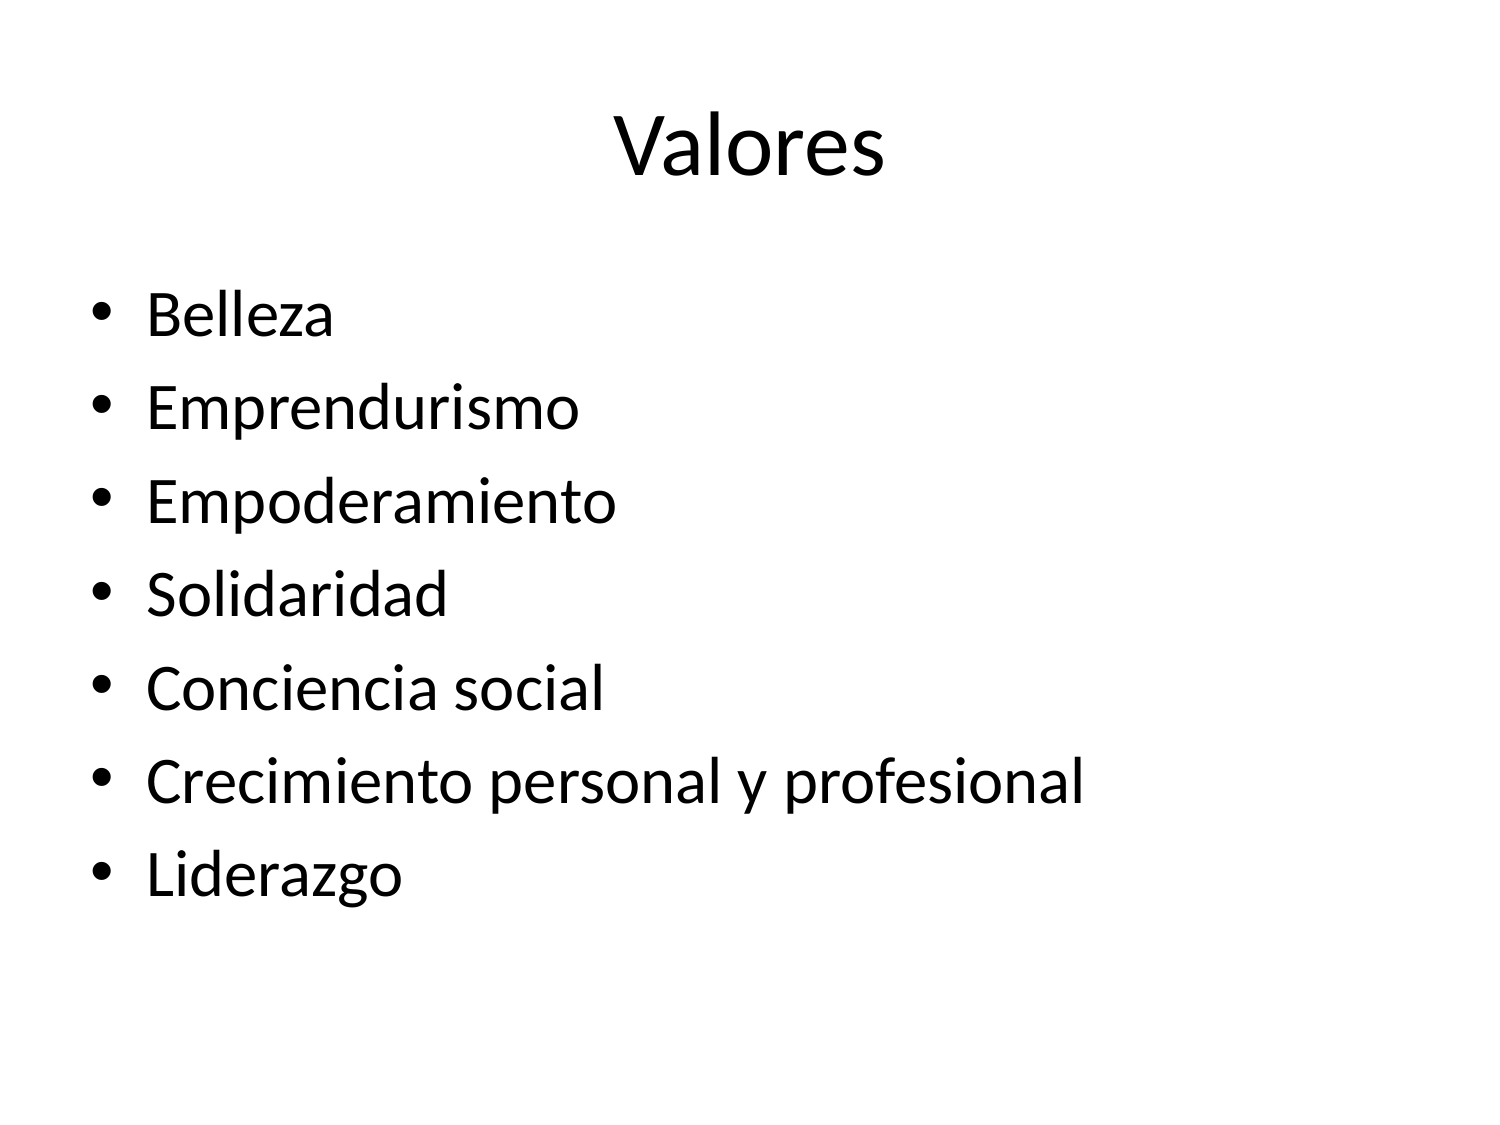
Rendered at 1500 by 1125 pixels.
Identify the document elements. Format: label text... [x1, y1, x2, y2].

list Belleza Emprendurismo Empoderamiento Solidaridad Conciencia social Crecimiento personal y profesional Liderazgo [75, 262, 1425, 1005]
title Valores [75, 45, 1425, 233]
